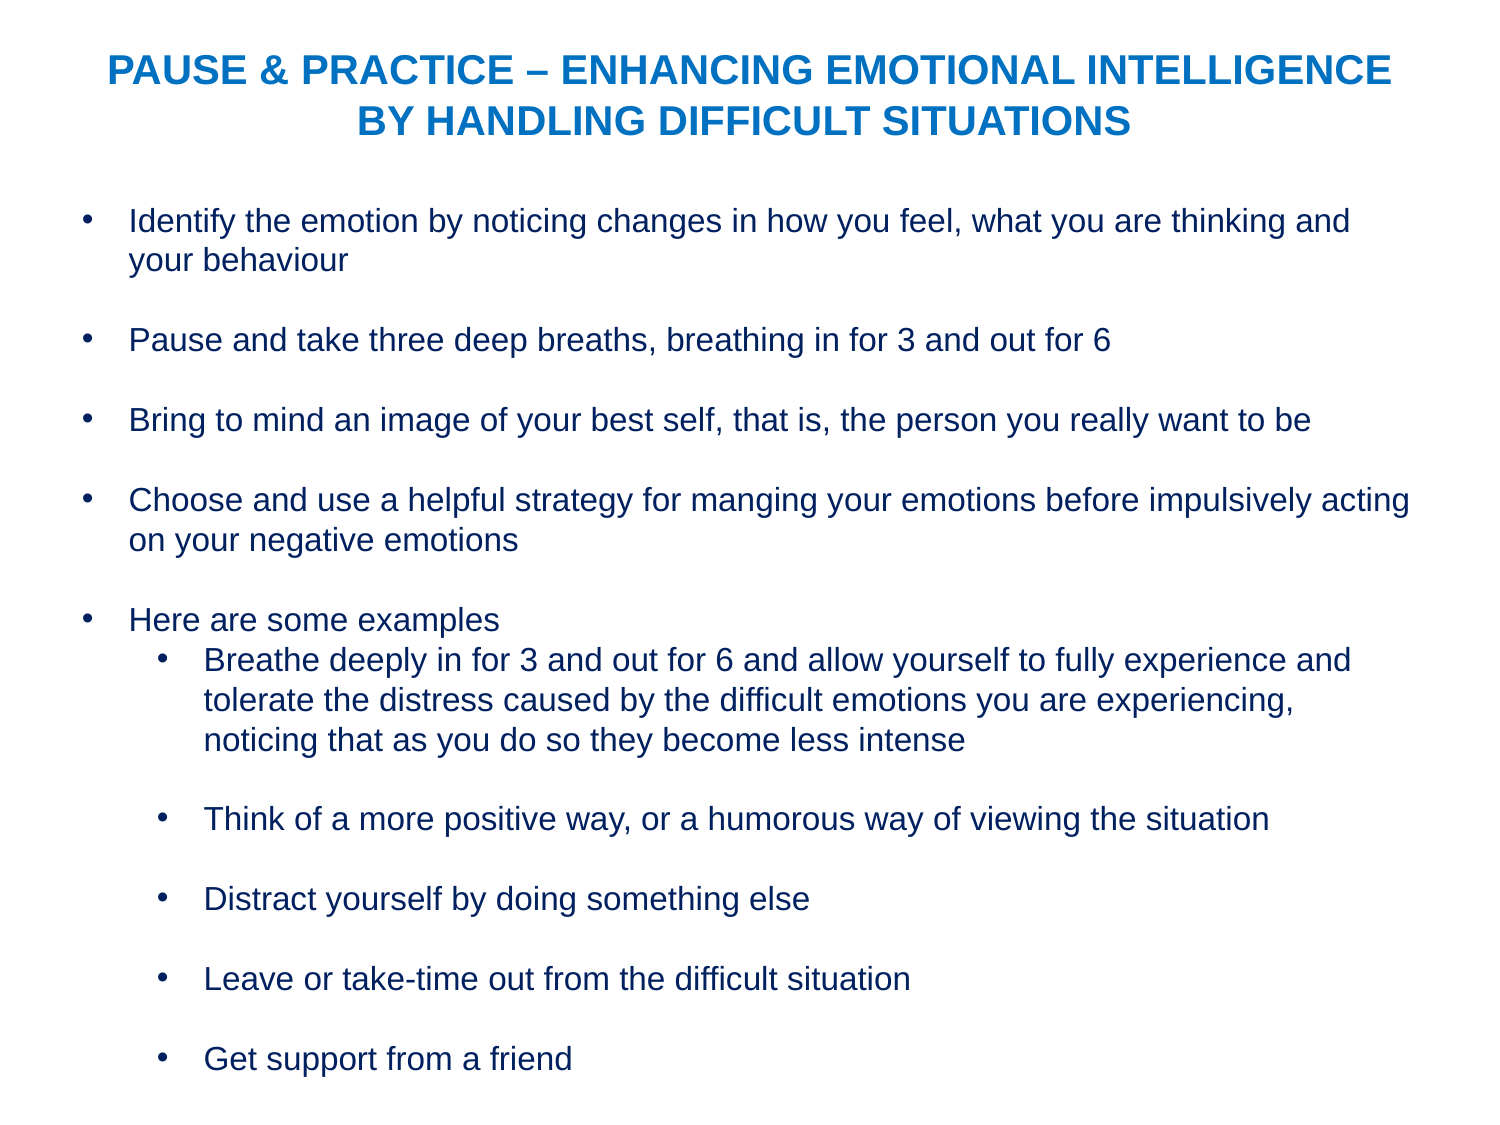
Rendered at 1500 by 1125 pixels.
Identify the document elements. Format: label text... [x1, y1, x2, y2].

text_box Identify the emotion by noticing changes in how you feel, what you are thinking and your behaviour Pause and take three deep breaths, breathing in for 3 and out for 6 Bring to mind an image of your best self, that is, the person you really want to be Choose and use a helpful strategy for manging your emotions before impulsively acting on your negative emotions Here are some examples Breathe deeply in for 3 and out for 6 and allow yourself to fully experience and tolerate the distress caused by the difficult emotions you are experiencing, noticing that as you do so they become less intense Think of a more positive way, or a humorous way of viewing the situation Distract yourself by doing something else Leave or take-time out from the difficult situation Get support from a friend [67, 191, 1431, 1085]
text_box PAUSE & PRACTICE – ENHANCING EMOTIONAL INTELLIGENCE BY HANDLING DIFFICULT SITUATIONS [69, 35, 1431, 151]
